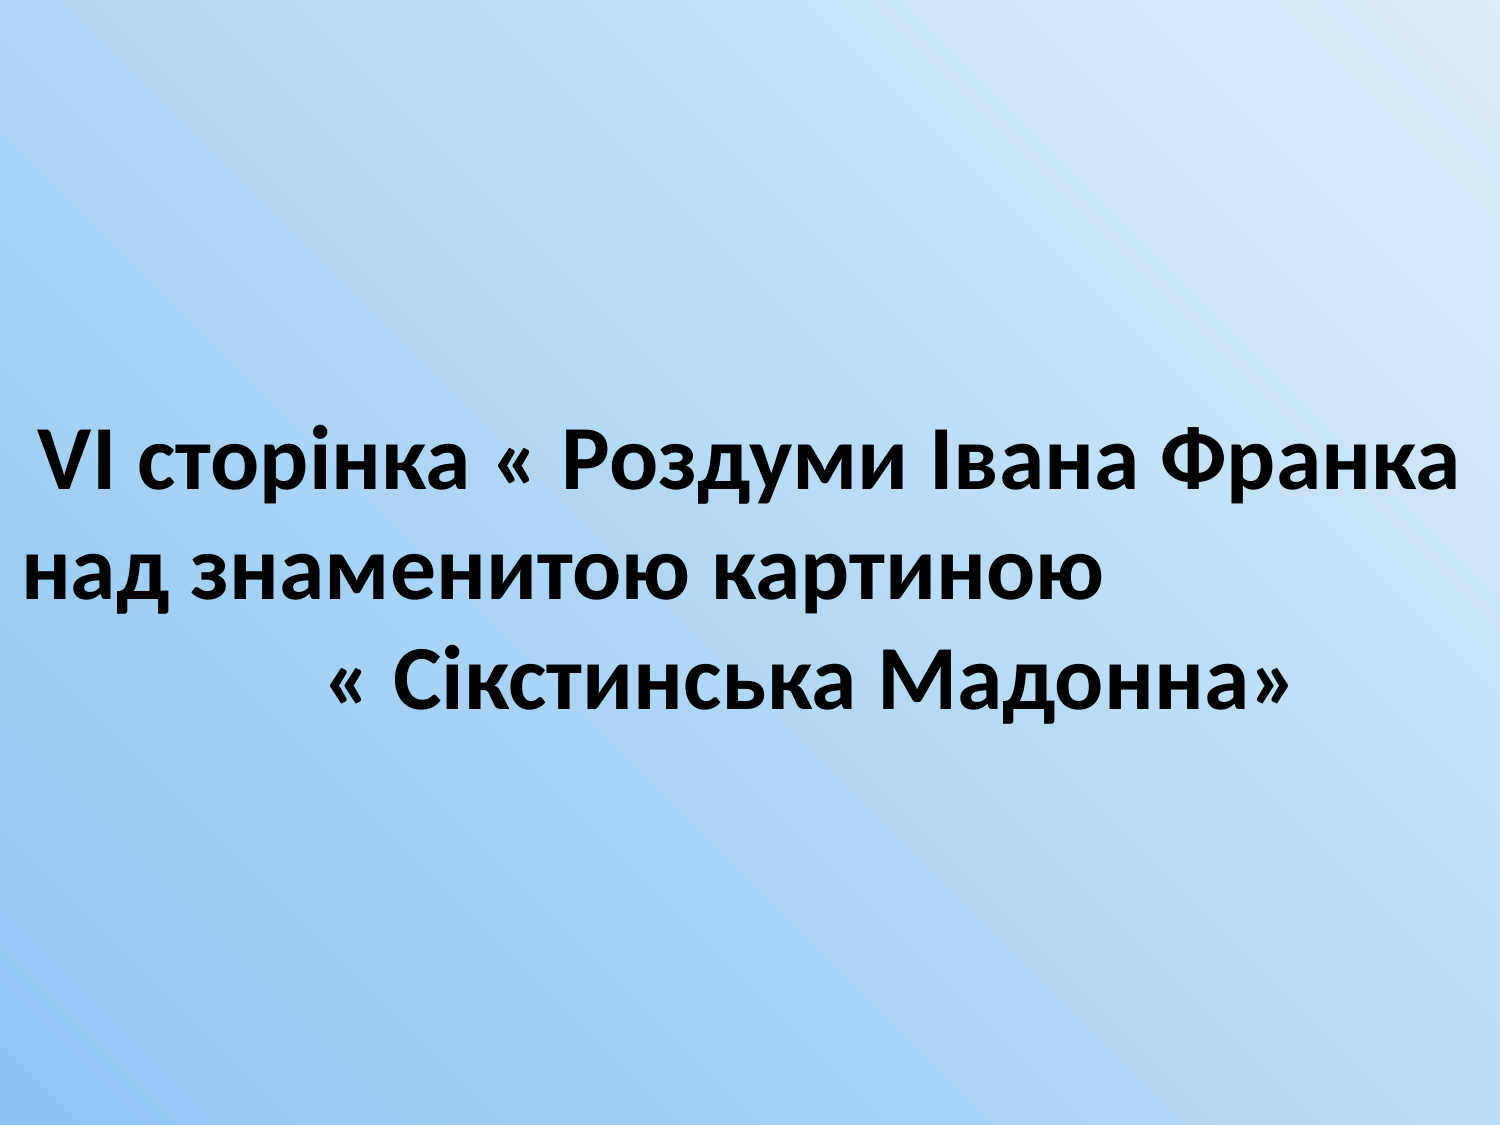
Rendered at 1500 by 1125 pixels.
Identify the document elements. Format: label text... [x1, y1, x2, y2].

title VІ сторінка « Роздуми Івана Франка над знаменитою картиною « Сікстинська Мадонна» [0, 0, 1500, 1125]
